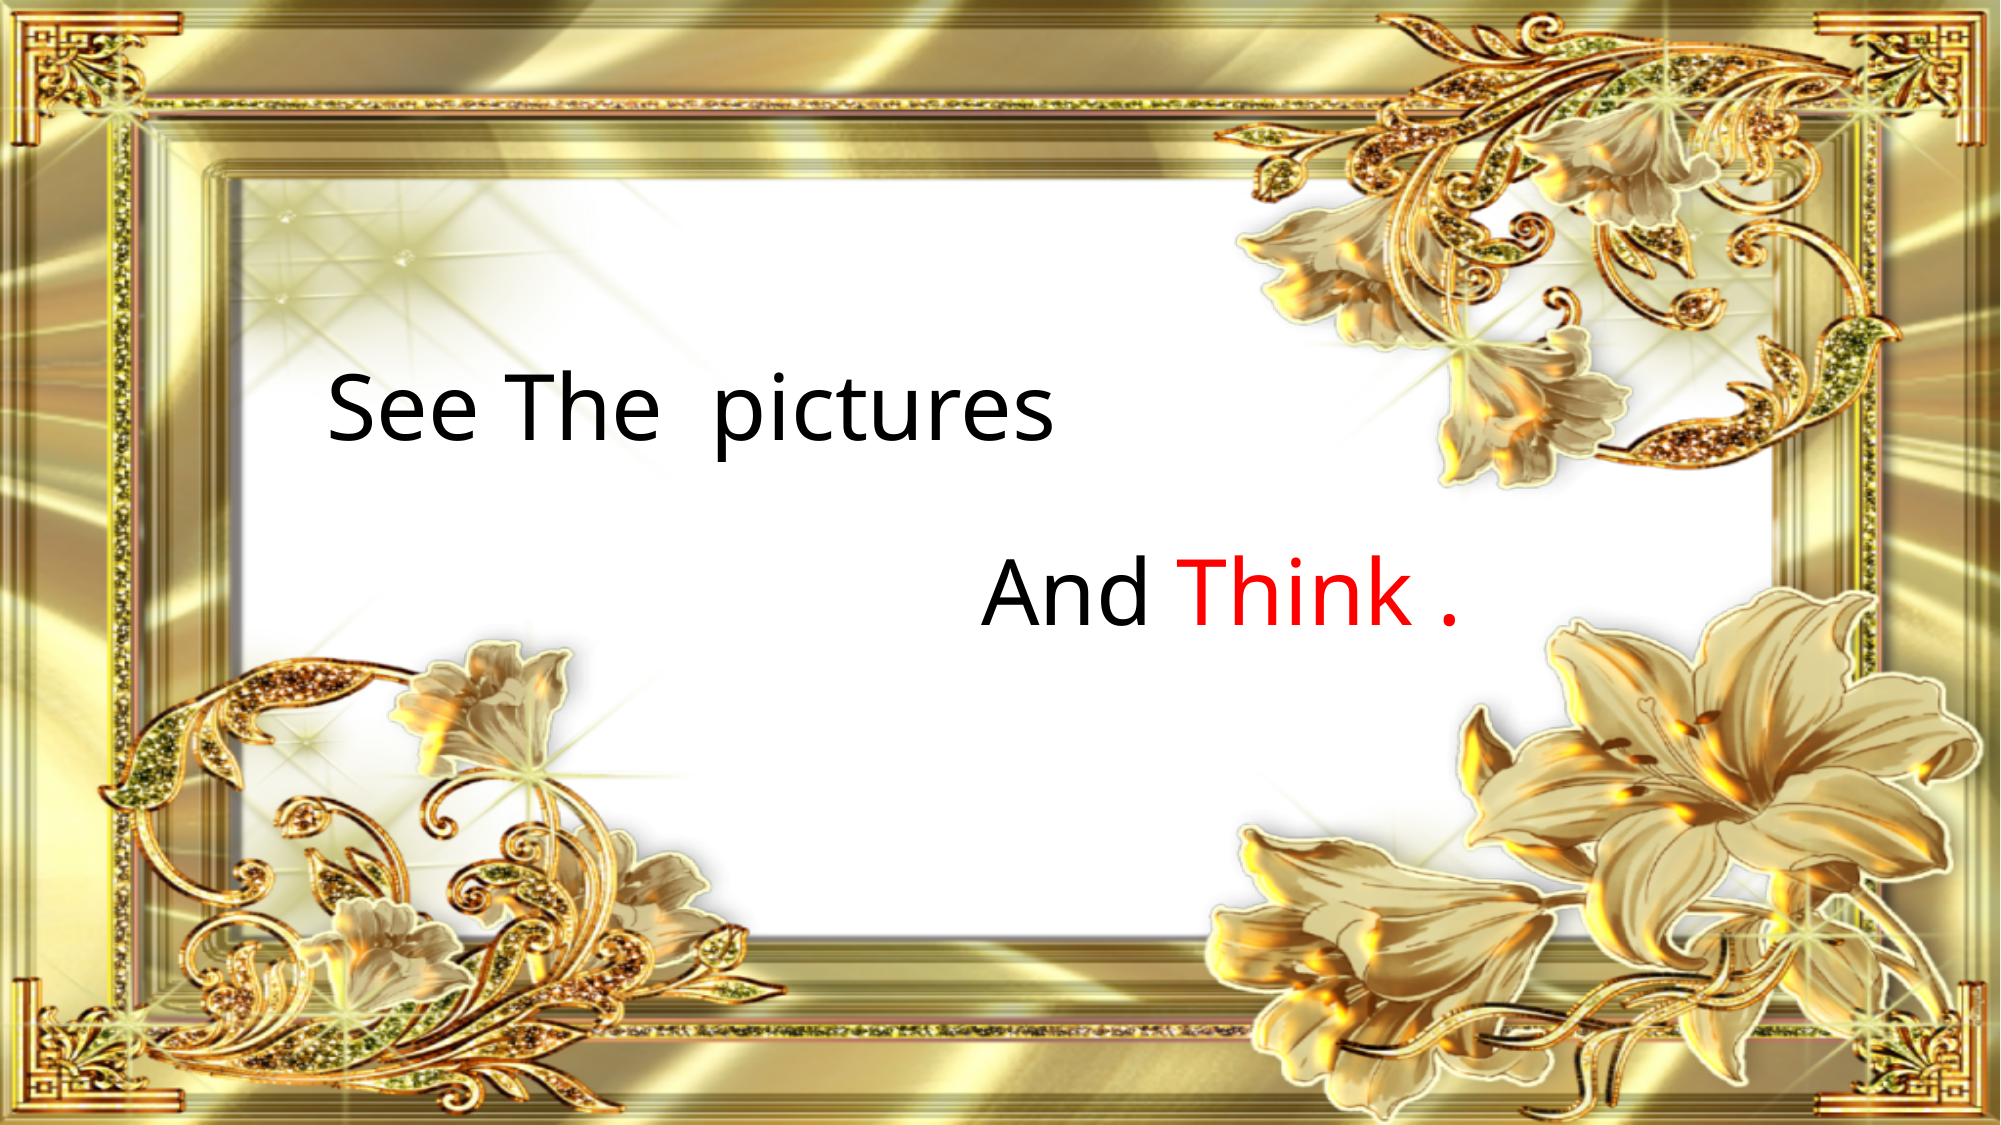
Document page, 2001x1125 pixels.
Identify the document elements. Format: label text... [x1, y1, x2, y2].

text_box And Think .. [625, 451, 1629, 727]
picture [0, 0, 2001, 1125]
text_box See The pictures [202, 301, 1205, 506]
